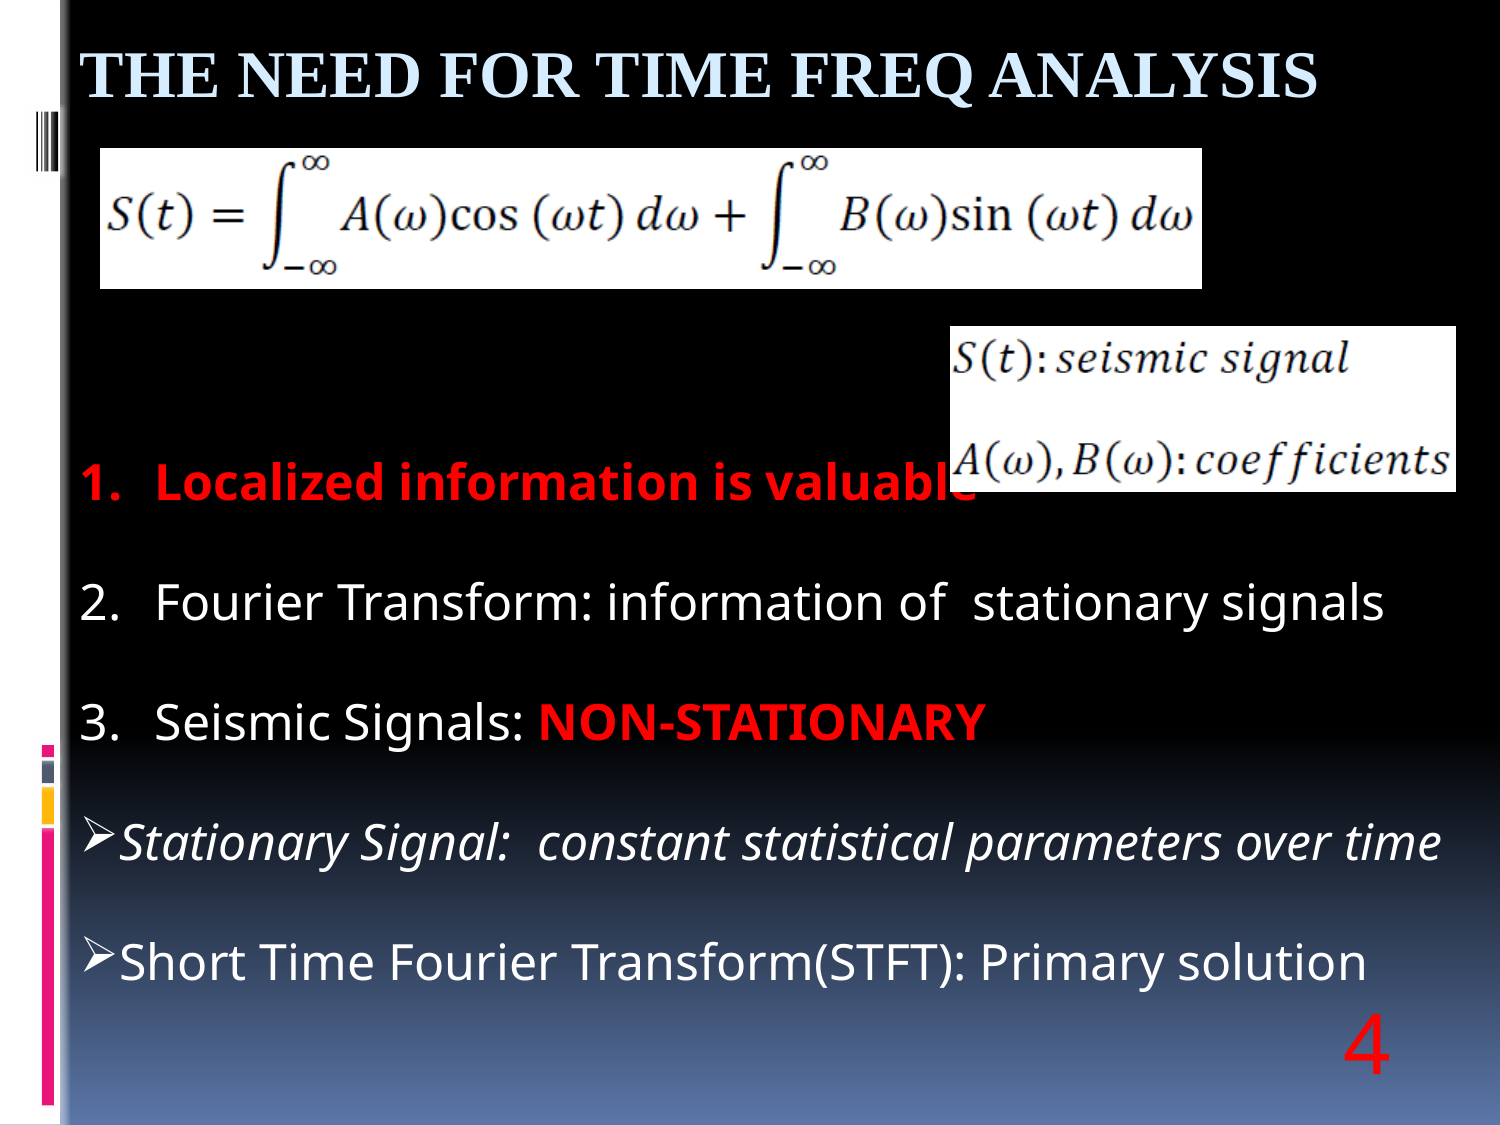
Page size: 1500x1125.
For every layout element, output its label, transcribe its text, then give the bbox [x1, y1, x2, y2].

slide_number 4 [1328, 1011, 1488, 1113]
text_box The need for Time freq analysis [64, 23, 1500, 126]
text_box Localized information is valuable Fourier Transform: information of stationary signals Seismic Signals: NON-STATIONARY Stationary Signal: constant statistical parameters over time Short Time Fourier Transform(STFT): Primary solution [64, 443, 1459, 999]
picture [99, 148, 1203, 289]
picture [950, 325, 1457, 492]
